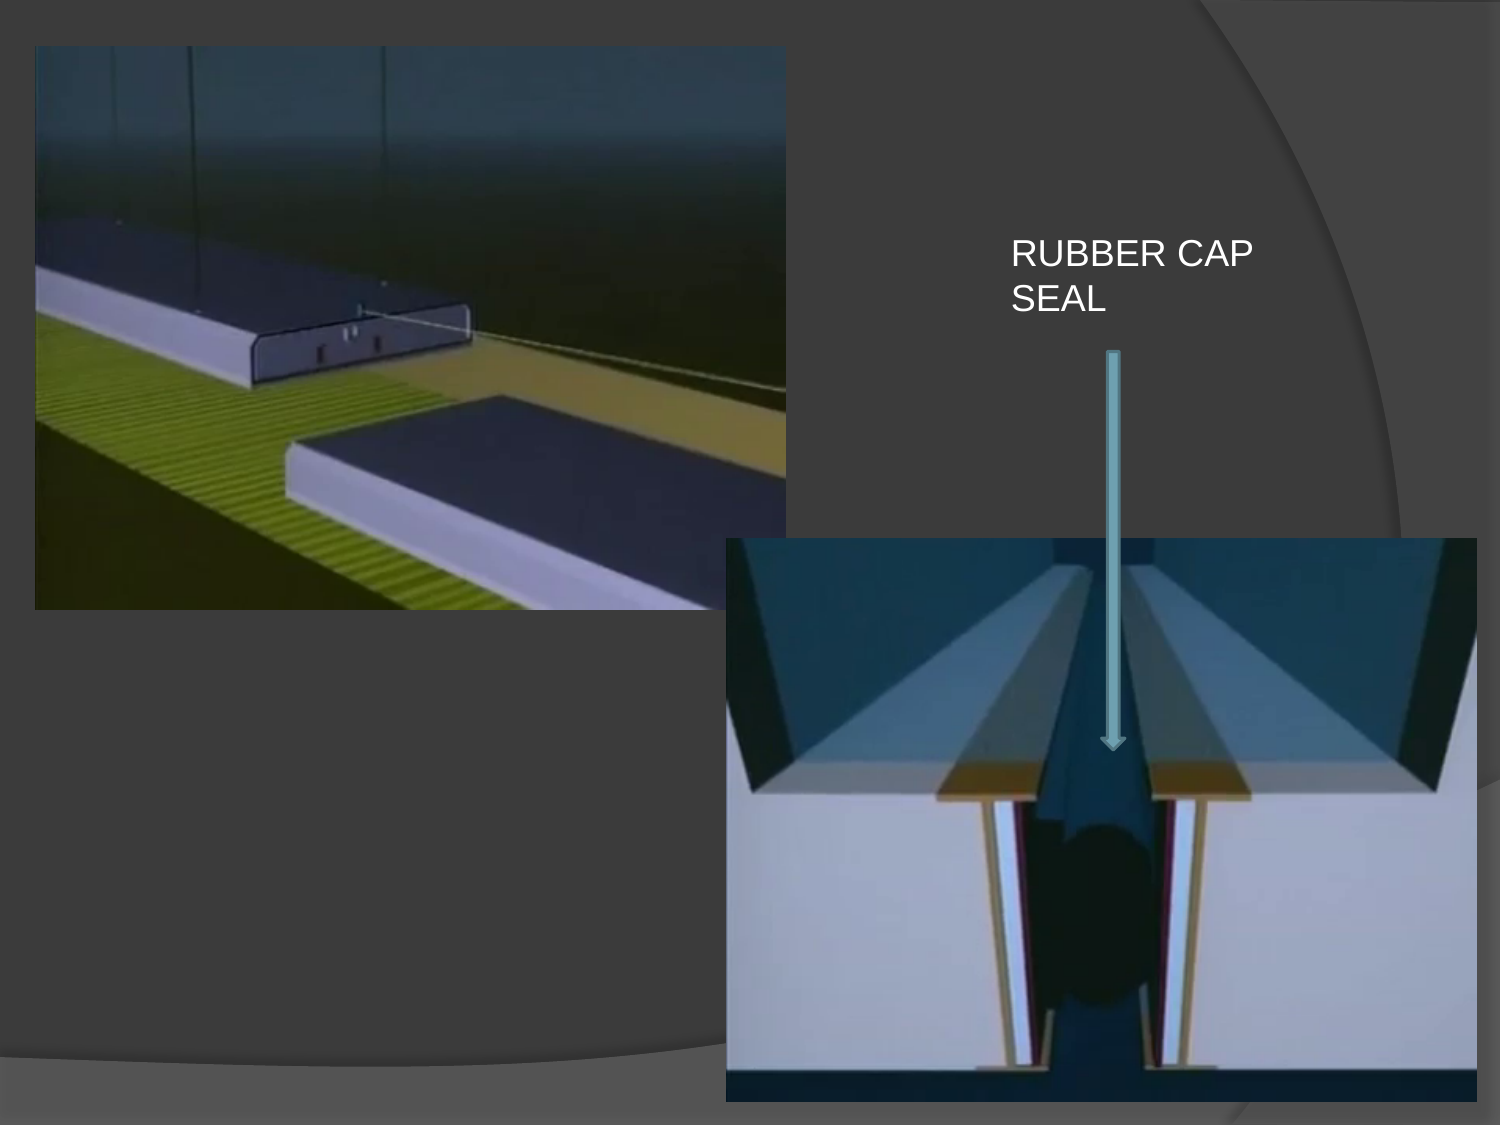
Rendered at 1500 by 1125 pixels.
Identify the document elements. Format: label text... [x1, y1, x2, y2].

picture [726, 538, 1477, 1102]
picture [34, 46, 786, 610]
text_box RUBBER CAP SEAL [996, 222, 1289, 327]
text_box [1105, 349, 1121, 529]
